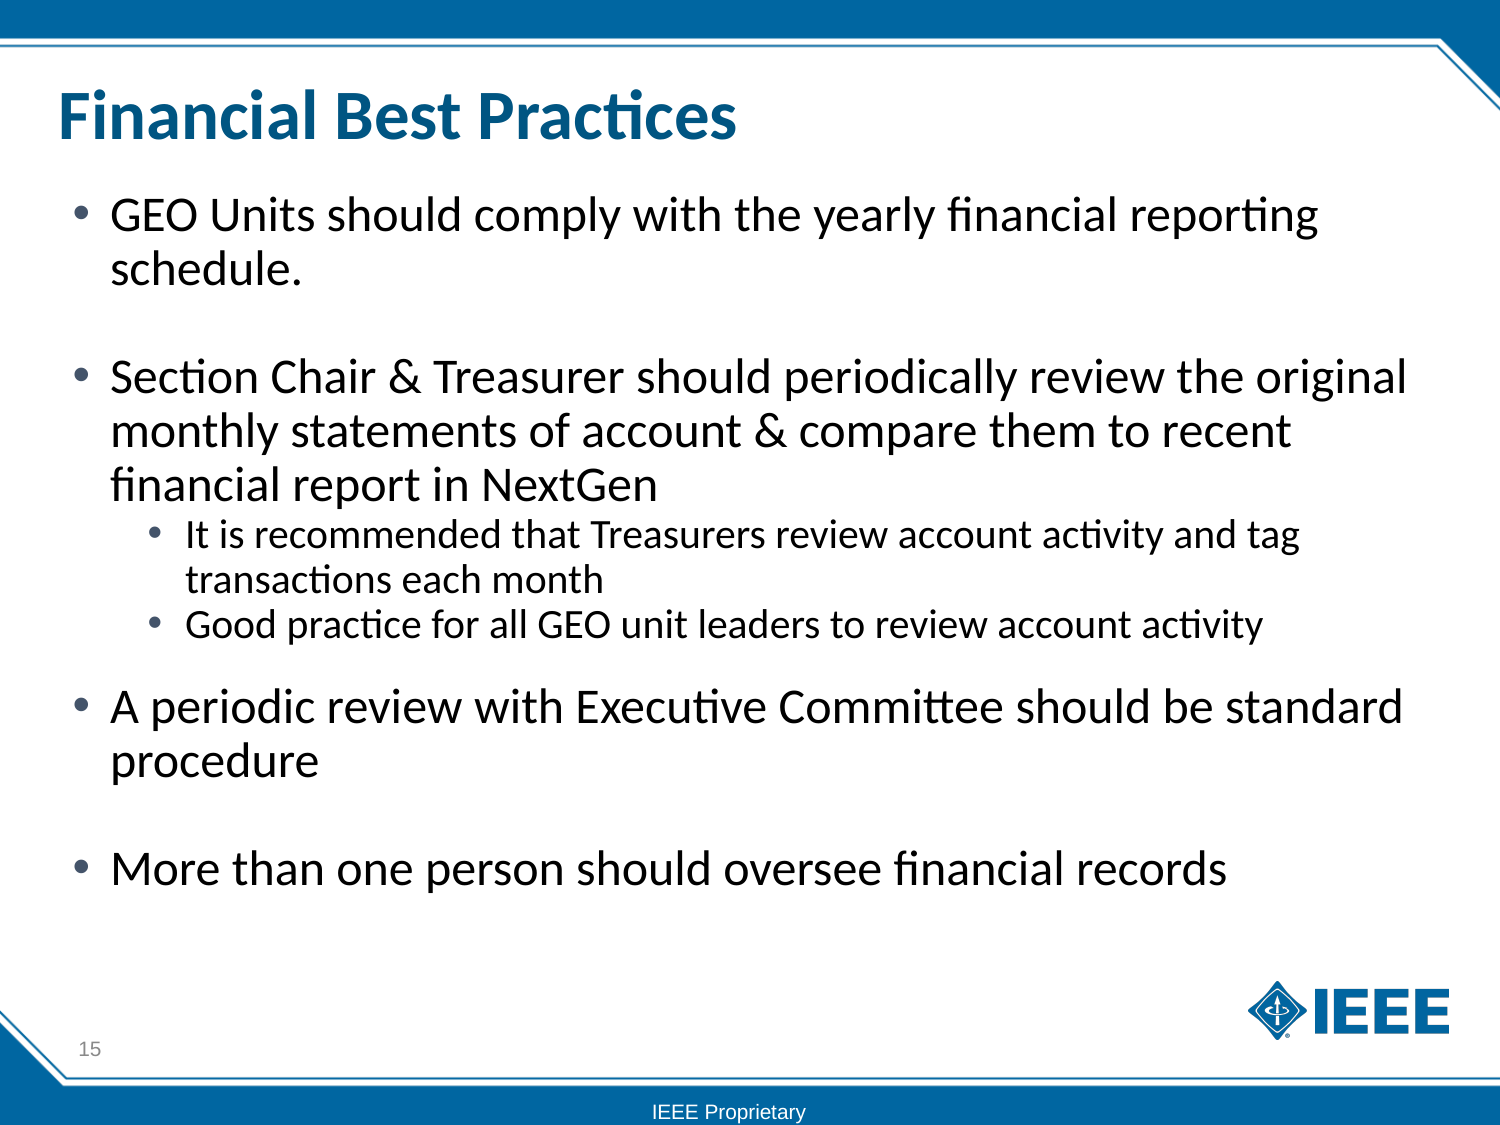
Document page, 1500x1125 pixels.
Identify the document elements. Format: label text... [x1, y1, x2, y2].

title Financial Best Practices [43, 51, 1413, 162]
text_box IEEE Proprietary [604, 1091, 854, 1125]
picture [0, 1010, 1500, 1125]
slide_number 15 [63, 1017, 143, 1078]
list GEO Units should comply with the yearly financial reporting schedule. Section Chair & Treasurer should periodically review the original monthly statements of account & compare them to recent financial report in NextGen It is recommended that Treasurers review account activity and tag transactions each month Good practice for all GEO unit leaders to review account activity A periodic review with Executive Committee should be standard procedure More than one person should oversee financial records [57, 180, 1485, 1045]
picture [0, 0, 1500, 115]
